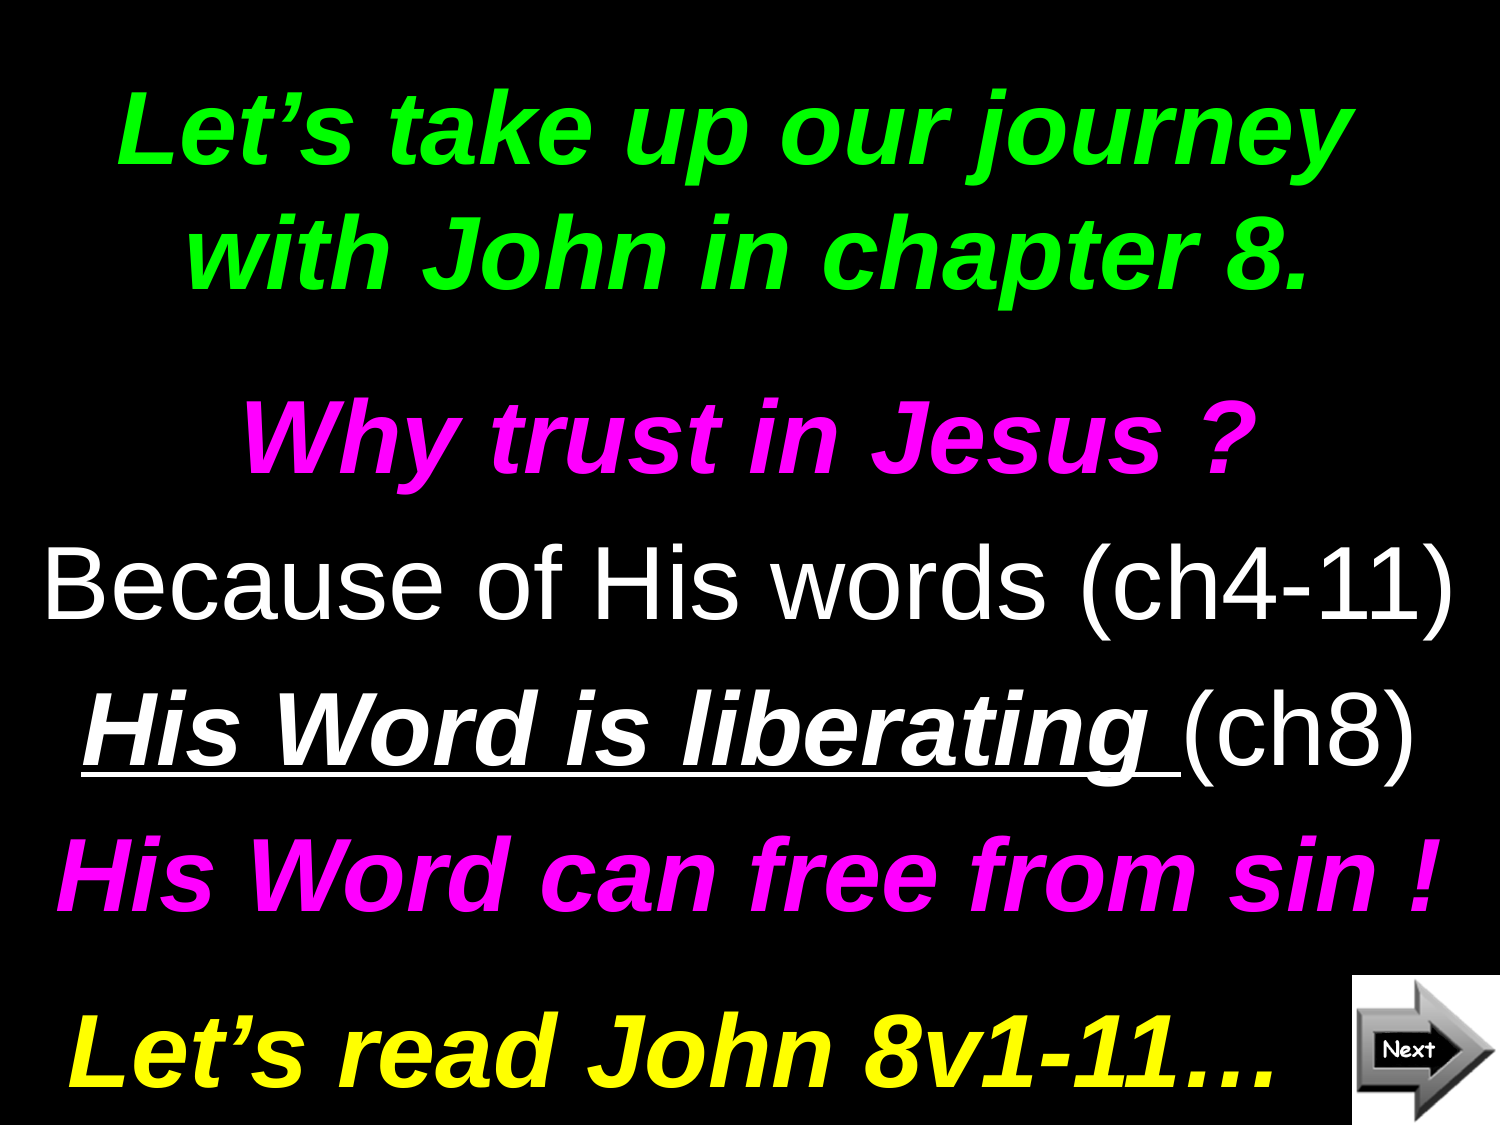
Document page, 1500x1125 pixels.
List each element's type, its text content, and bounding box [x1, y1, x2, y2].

title Let’s take up our journey with John in chapter 8. [0, 52, 1500, 326]
list Let’s read John 8v1-11… [1, 975, 1353, 1125]
list Why trust in Jesus ? Because of His words (ch4-11) His Word is liberating (ch8) His Word can free from sin ! [0, 326, 1500, 976]
picture [1353, 976, 1500, 1125]
